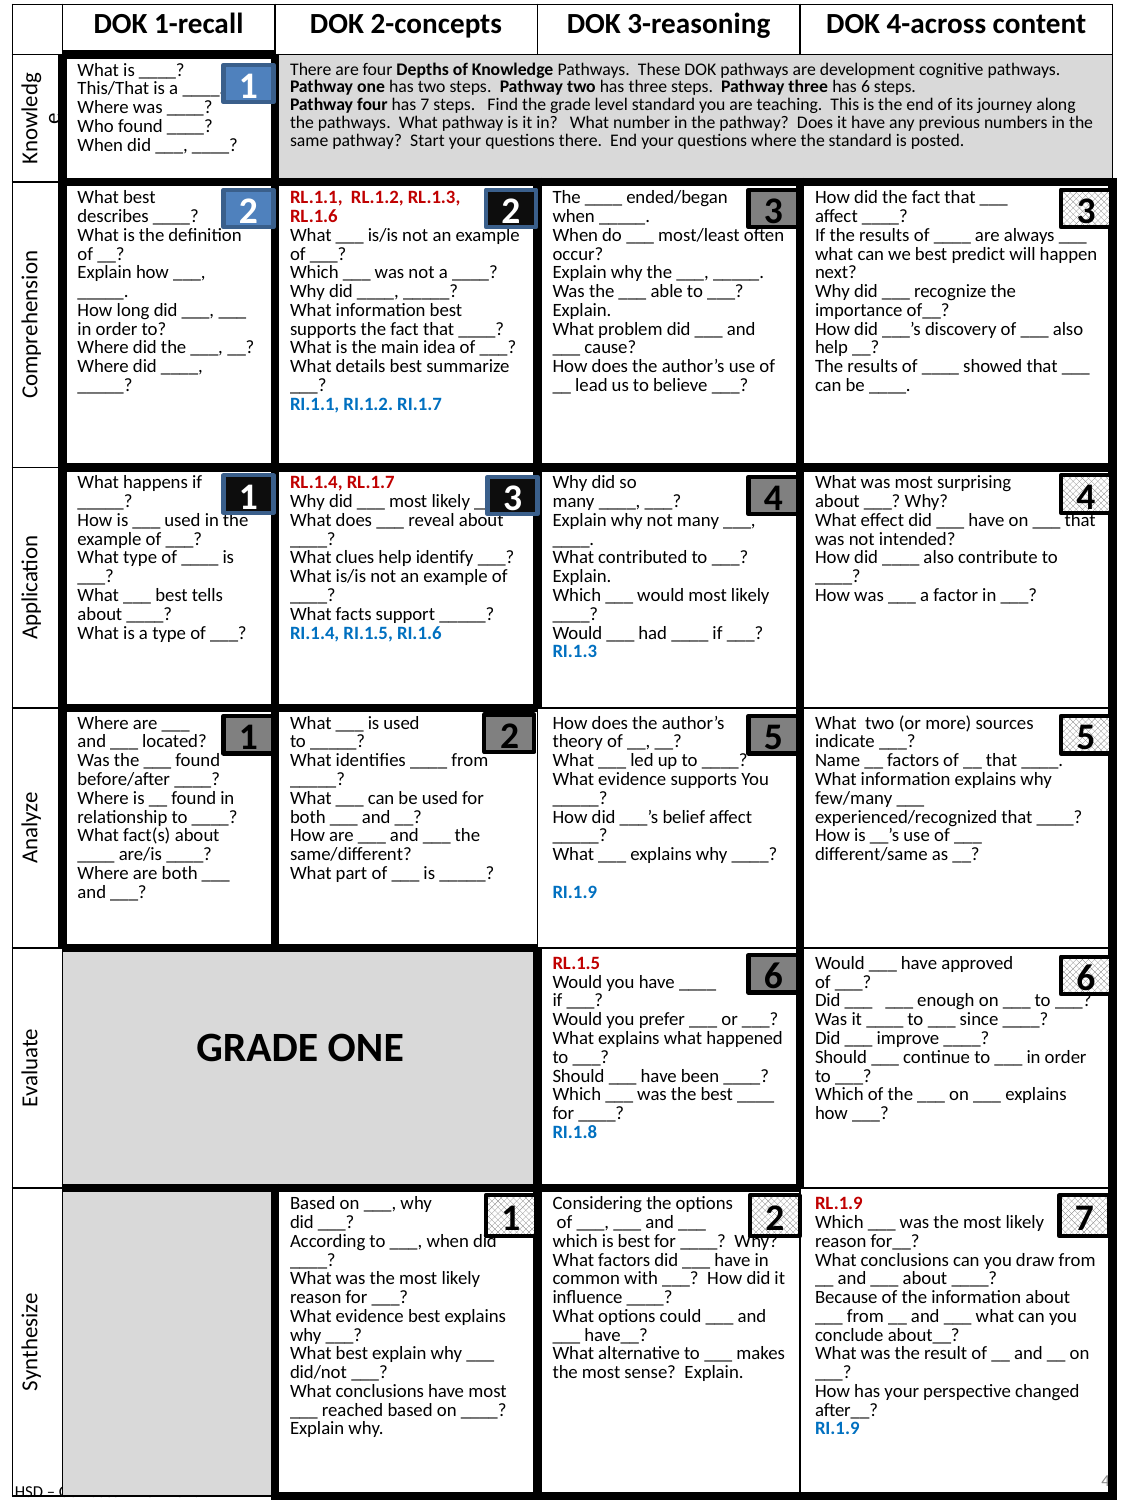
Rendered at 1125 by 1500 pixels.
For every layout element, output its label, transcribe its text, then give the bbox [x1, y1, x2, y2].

table_cell Considering the options of ___, ___ and ___ which is best for ____? Why? What factors did ___ have in common with ___? How did it influence ____? What options could ___ and ___ have__? What alternative to ___ makes the most sense? Explain. [542, 1245, 799, 1492]
table_cell What is ____? This/That is a ____. Where was ____? Who found ____? When did ___, ____? [67, 59, 271, 178]
table_header DOK 3-reasoning [538, 5, 799, 54]
table_cell RL.1.9 Which ___ was the most likely reason for__? What conclusions can you draw from __ and ___ about ____? Because of the information about ___ from __ and ___ what can you conclude about__? What was the result of __ and __ on ___? How has your perspective changed after__? RI.1.9 [801, 1245, 1108, 1492]
slide_number 4 [1068, 1450, 1125, 1500]
table_cell GRADE ONE [63, 952, 218, 1184]
table_cell Where are ___ and ___ located? Was the ___ found before/after ____? Where is __ found in relationship to ____? What fact(s) about ____ are/is ____? Where are both ___ and ___? [67, 712, 218, 944]
table_header DOK 1-recall [63, 5, 274, 50]
table_header DOK 4-across content [801, 5, 1112, 54]
table_cell [63, 1192, 271, 1495]
table_cell Knowledge [13, 55, 58, 181]
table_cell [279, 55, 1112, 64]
table_cell Evaluate [13, 949, 62, 1187]
table_cell What happens if _____? How is ___ used in the example of ___? What type of ____ is ___? What ___ best tells about ____? What is a type of ___? [67, 472, 218, 704]
table_header [13, 5, 62, 54]
table_header DOK 2-concepts [276, 5, 537, 54]
table_cell Application [13, 468, 58, 707]
table_cell What best describes ____? What is the definition of __? Explain how ___, _____. How long did ___, ___ in order to? Where did the ___, __? Where did ____, _____? [67, 186, 218, 463]
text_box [223, 64, 1112, 1237]
table_cell Synthesize [13, 1189, 62, 1495]
table_cell Based on ___, why did ___? According to ___, when did ____? What was the most likely reason for ___? What evidence best explains why ___? What best explain why ___ did/not ___? What conclusions have most ___ reached based on ____? Explain why. [279, 1245, 533, 1492]
table_cell Analyze [13, 709, 58, 947]
table_cell Comprehension [13, 183, 58, 467]
